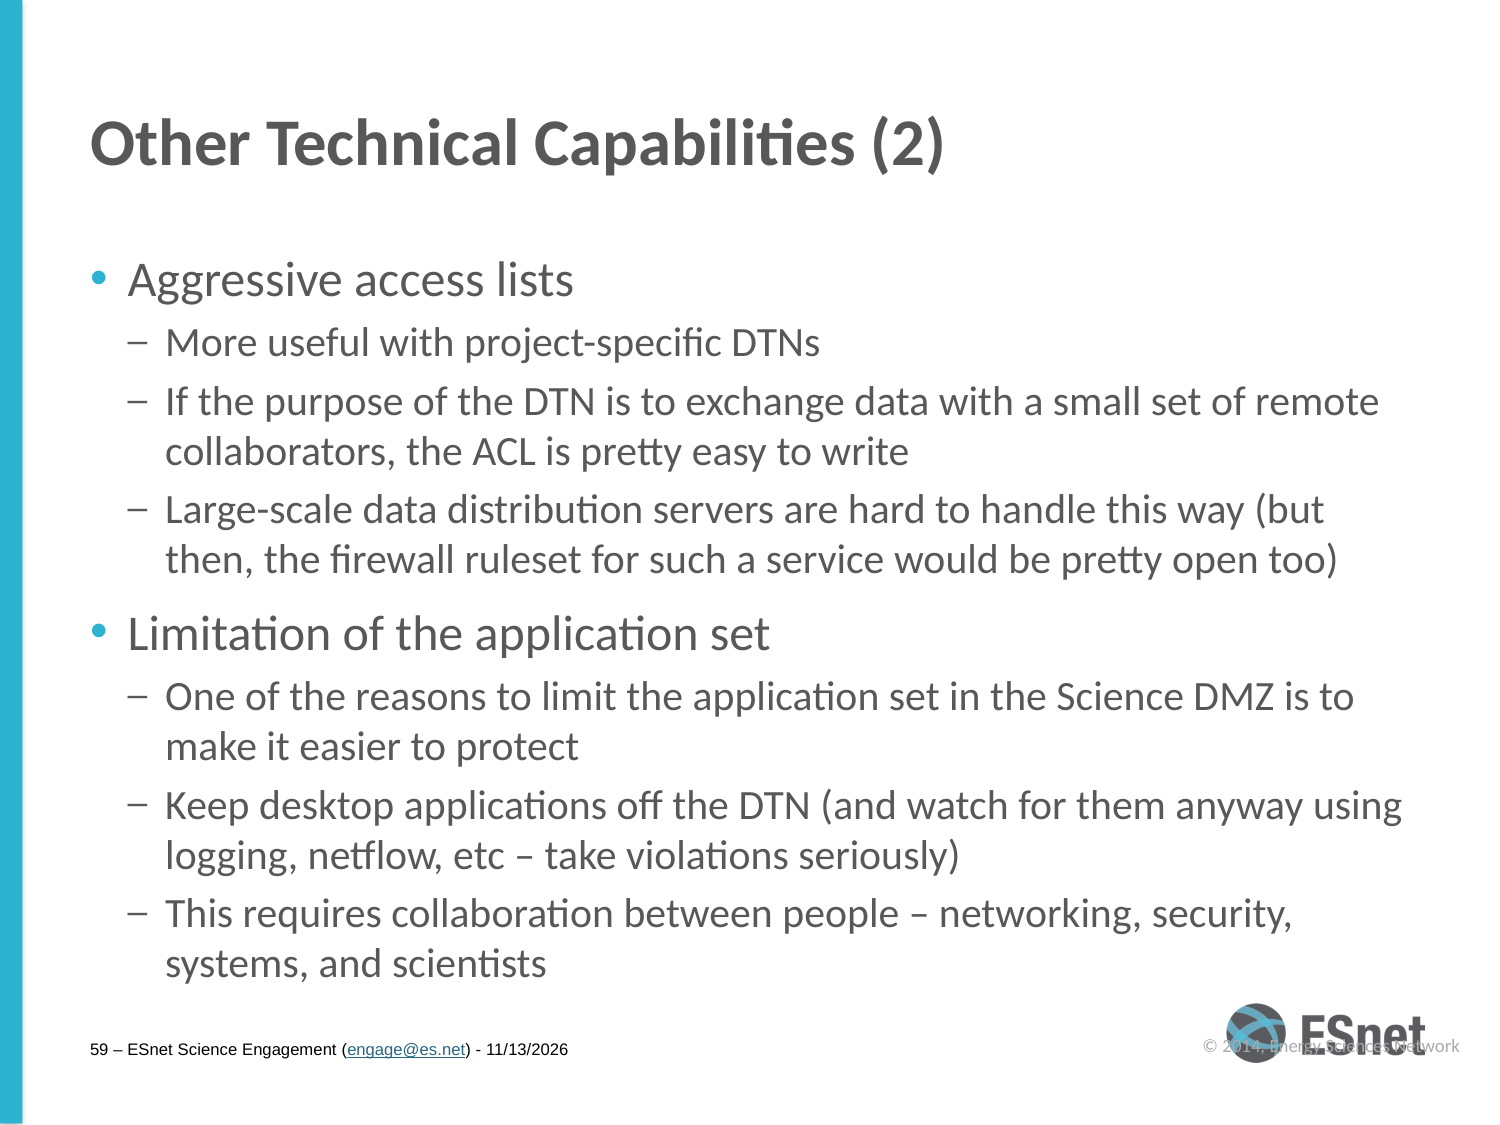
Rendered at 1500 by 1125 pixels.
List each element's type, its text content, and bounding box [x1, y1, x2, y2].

list Aggressive access lists More useful with project-specific DTNs If the purpose of the DTN is to exchange data with a small set of remote collaborators, the ACL is pretty easy to write Large-scale data distribution servers are hard to handle this way (but then, the firewall ruleset for such a service would be pretty open too) Limitation of the application set One of the reasons to limit the application set in the Science DMZ is to make it easier to protect Keep desktop applications off the DTN (and watch for them anyway using logging, netflow, etc – take violations seriously) This requires collaboration between people – networking, security, systems, and scientists [75, 239, 1425, 1041]
title Other Technical Capabilities (2) [75, 45, 1425, 233]
text_box © 2014, Energy Sciences Network [1187, 1034, 1500, 1064]
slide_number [75, 1034, 607, 1064]
